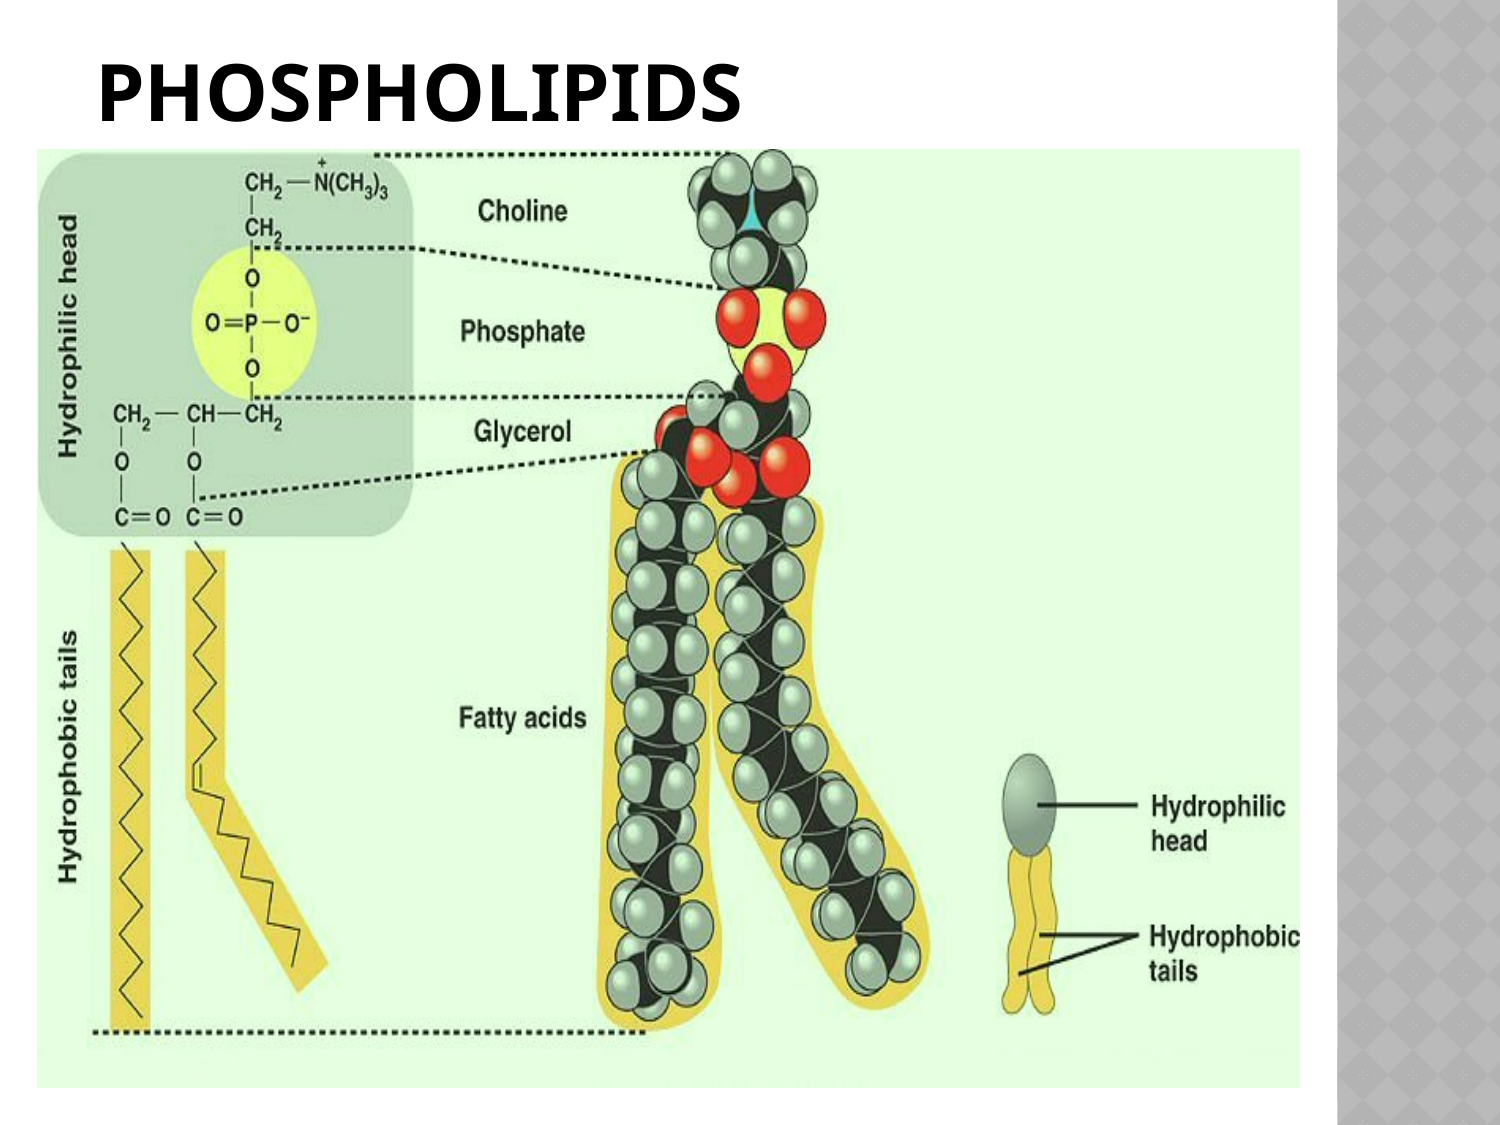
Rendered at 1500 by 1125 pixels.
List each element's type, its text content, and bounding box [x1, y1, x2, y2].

text_box [1337, 0, 1500, 1125]
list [36, 149, 1301, 1088]
title phospholipids [87, 0, 1275, 138]
